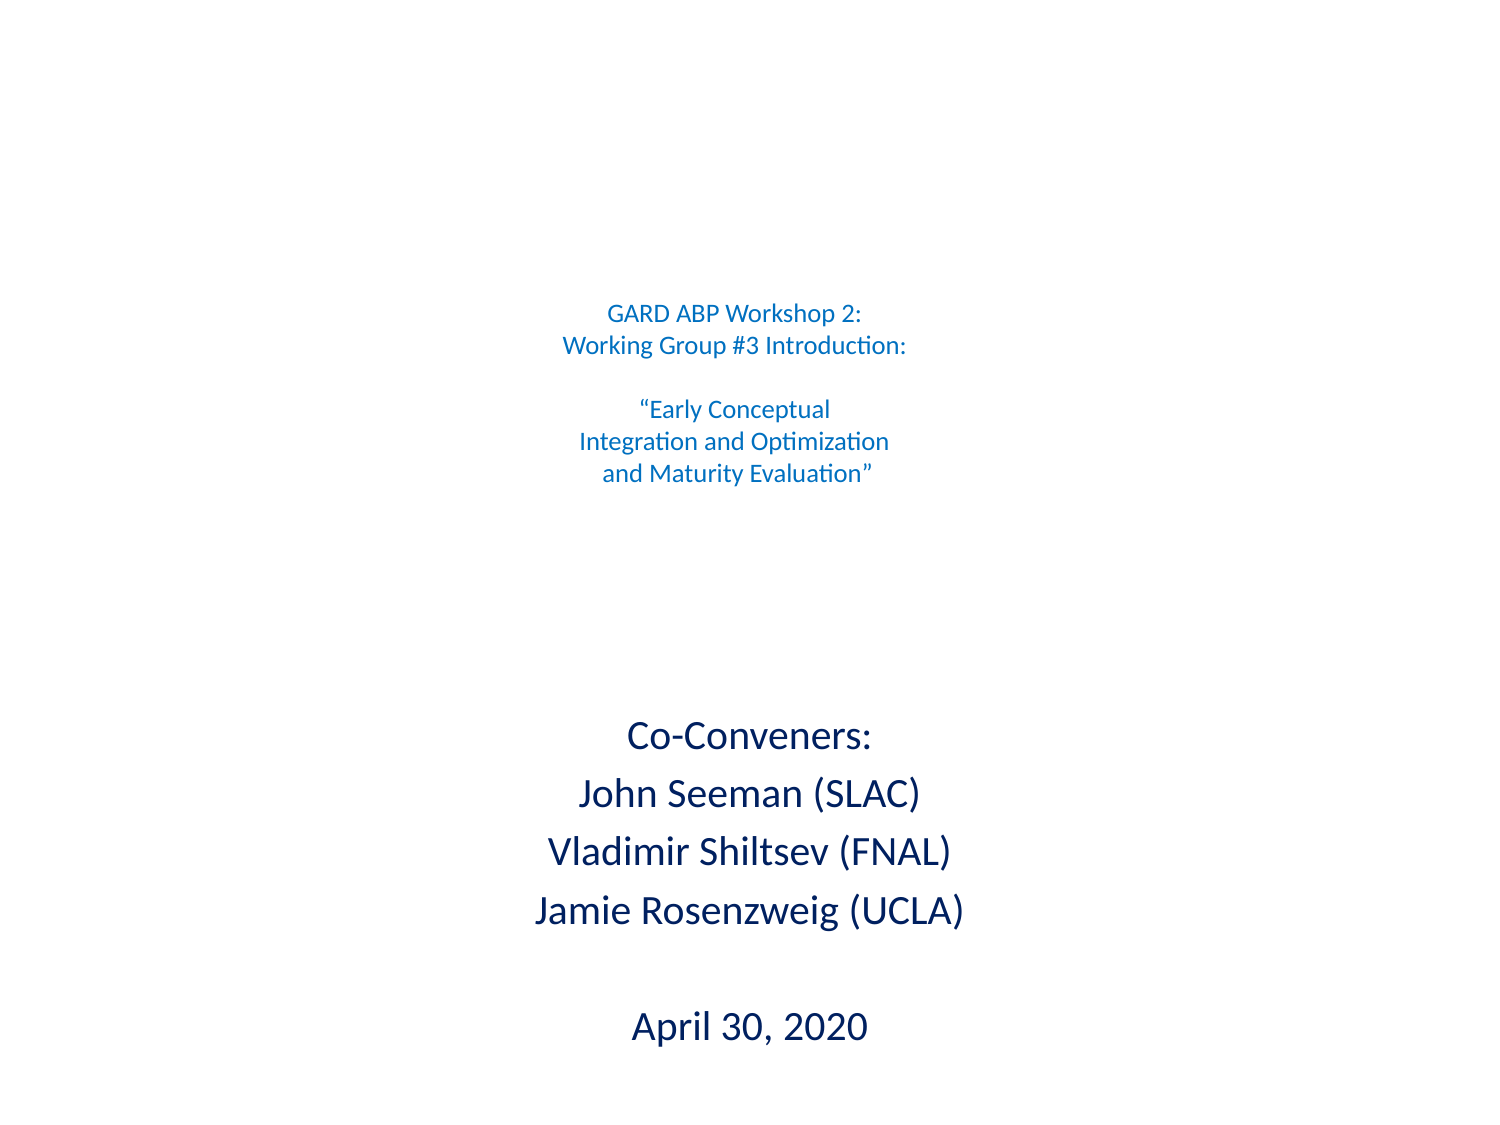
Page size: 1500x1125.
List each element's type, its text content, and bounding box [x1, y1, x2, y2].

subtitle Co-Conveners: John Seeman (SLAC) Vladimir Shiltsev (FNAL) Jamie Rosenzweig (UCLA) April 30, 2020 [225, 699, 1275, 988]
title GARD ABP Workshop 2: Working Group #3 Introduction: “Early Conceptual Integration and Optimization and Maturity Evaluation” [99, 287, 1375, 529]
